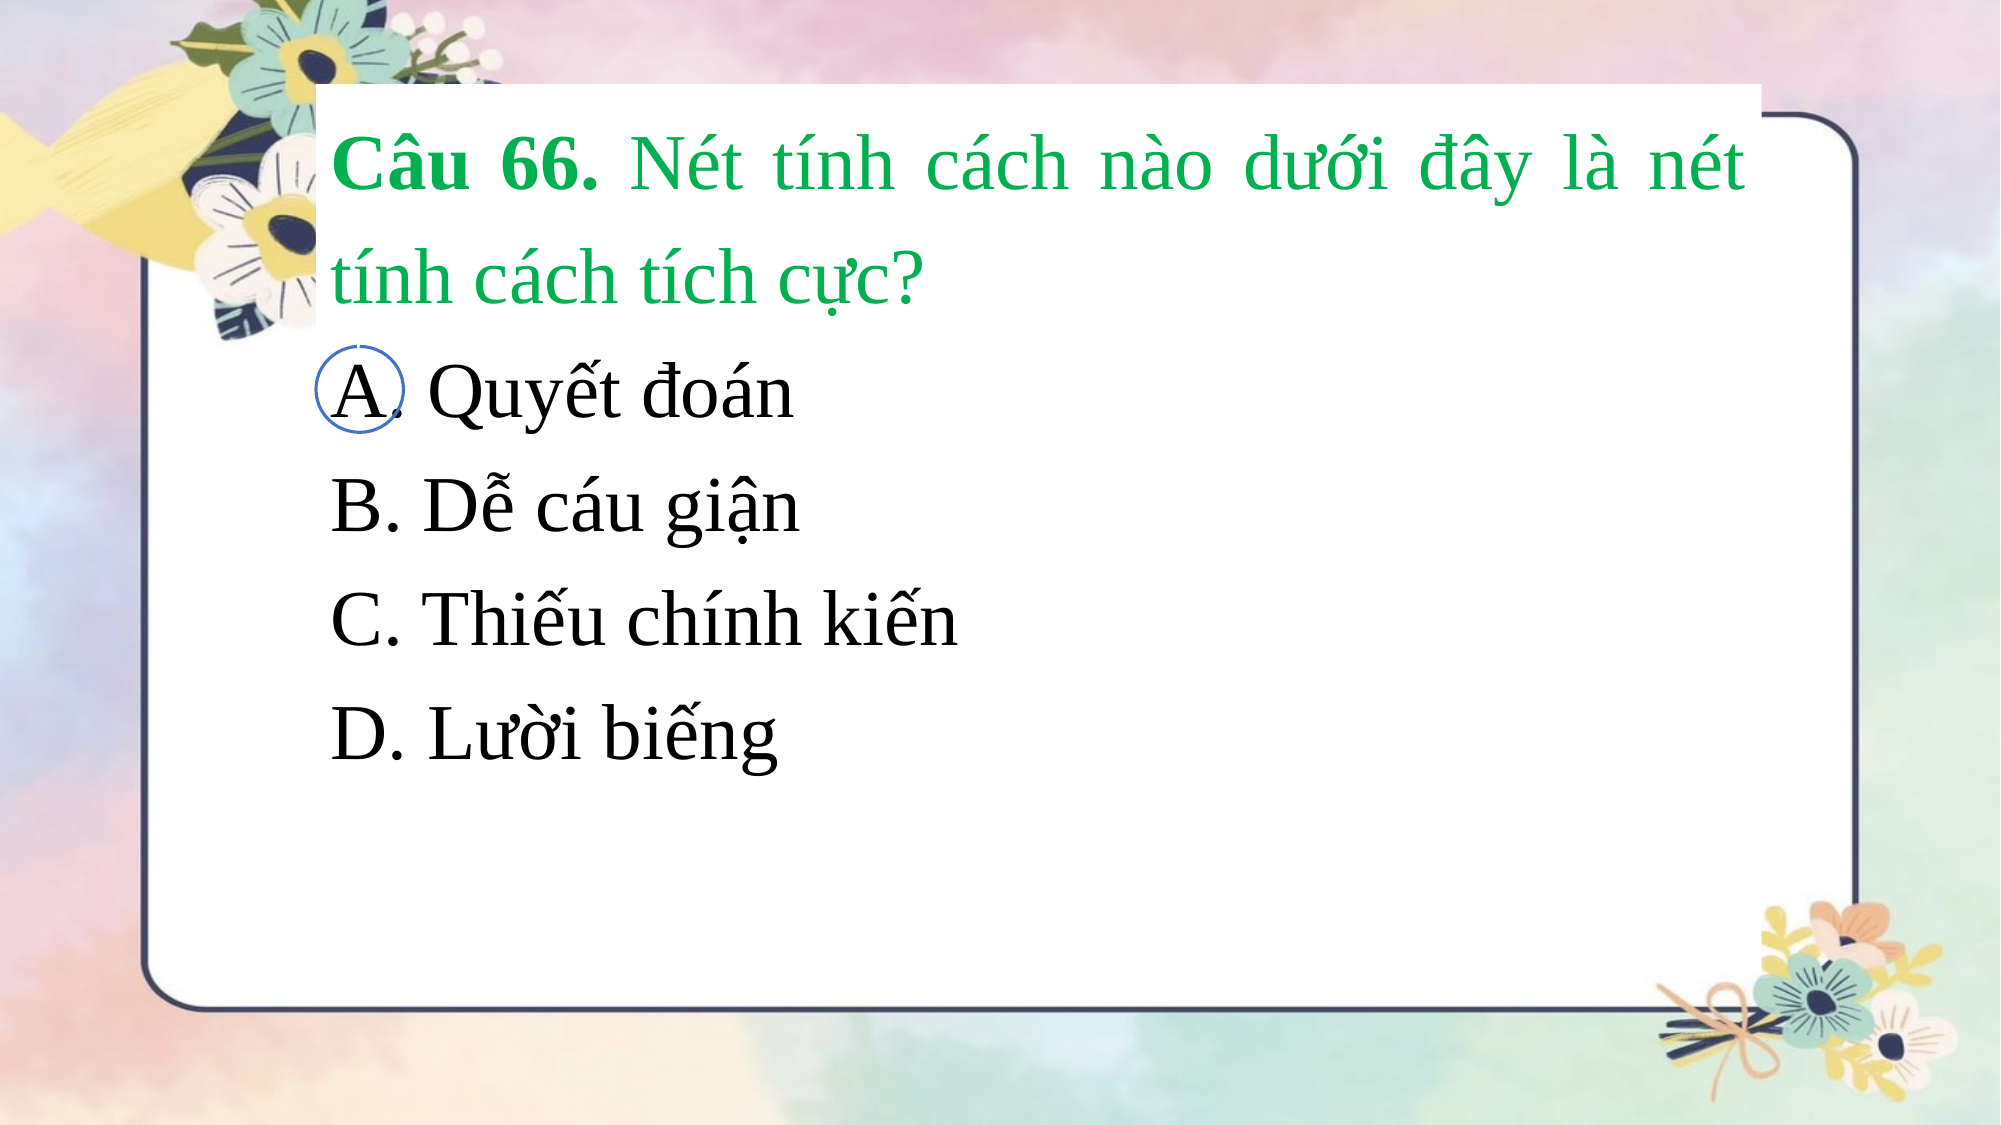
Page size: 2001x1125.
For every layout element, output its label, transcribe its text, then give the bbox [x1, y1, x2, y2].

text_box Câu 66. Nét tính cách nào dưới đây là nét tính cách tích cực? A. Quyết đoán B. Dễ cáu giận C. Thiếu chính kiến D. Lười biếng [316, 84, 1762, 973]
text_box [314, 344, 406, 434]
picture [0, 0, 2001, 1125]
